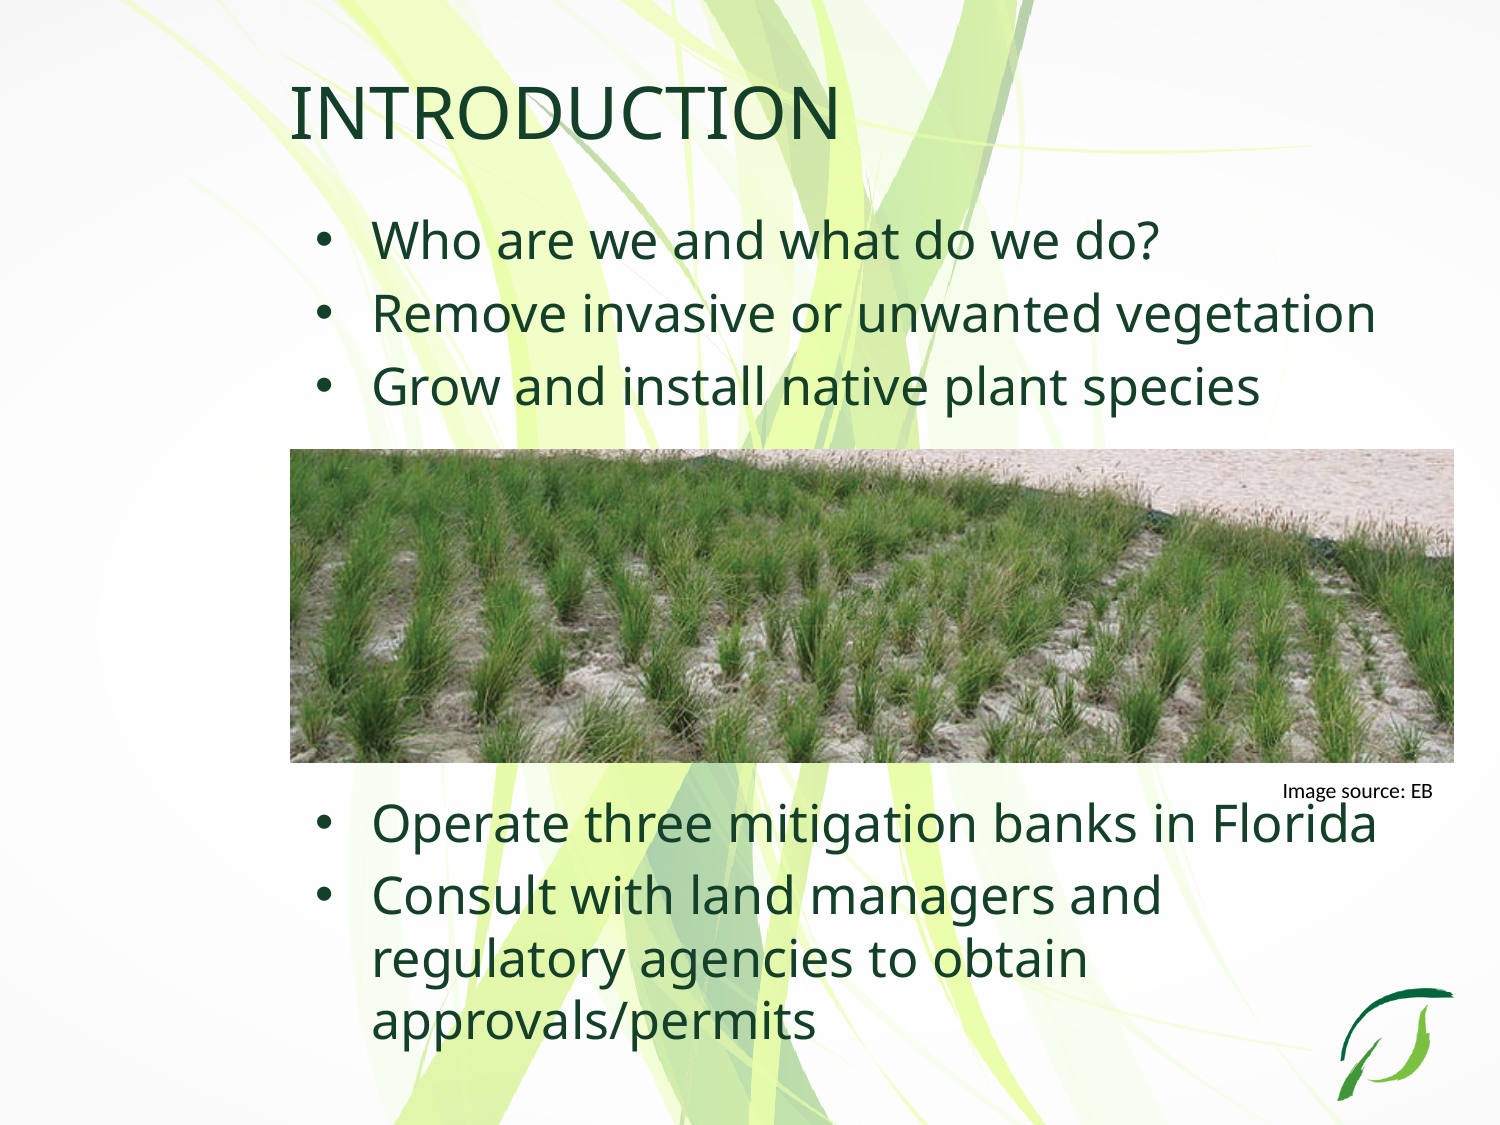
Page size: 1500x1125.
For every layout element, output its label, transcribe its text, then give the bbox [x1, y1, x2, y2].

list Who are we and what do we do? Remove invasive or unwanted vegetation Grow and install native plant species Operate three mitigation banks in Florida Consult with land managers and regulatory agencies to obtain approvals/permits [300, 772, 1425, 1063]
picture [290, 449, 1454, 763]
list Who are we and what do we do? Remove invasive or unwanted vegetation Grow and install native plant species Operate three mitigation banks in Florida Consult with land managers and regulatory agencies to obtain approvals/permits [300, 200, 1425, 448]
text_box INTRODUCTION [274, 58, 1475, 162]
text_box Image source: EB [1267, 771, 1449, 811]
picture [1336, 987, 1454, 1101]
